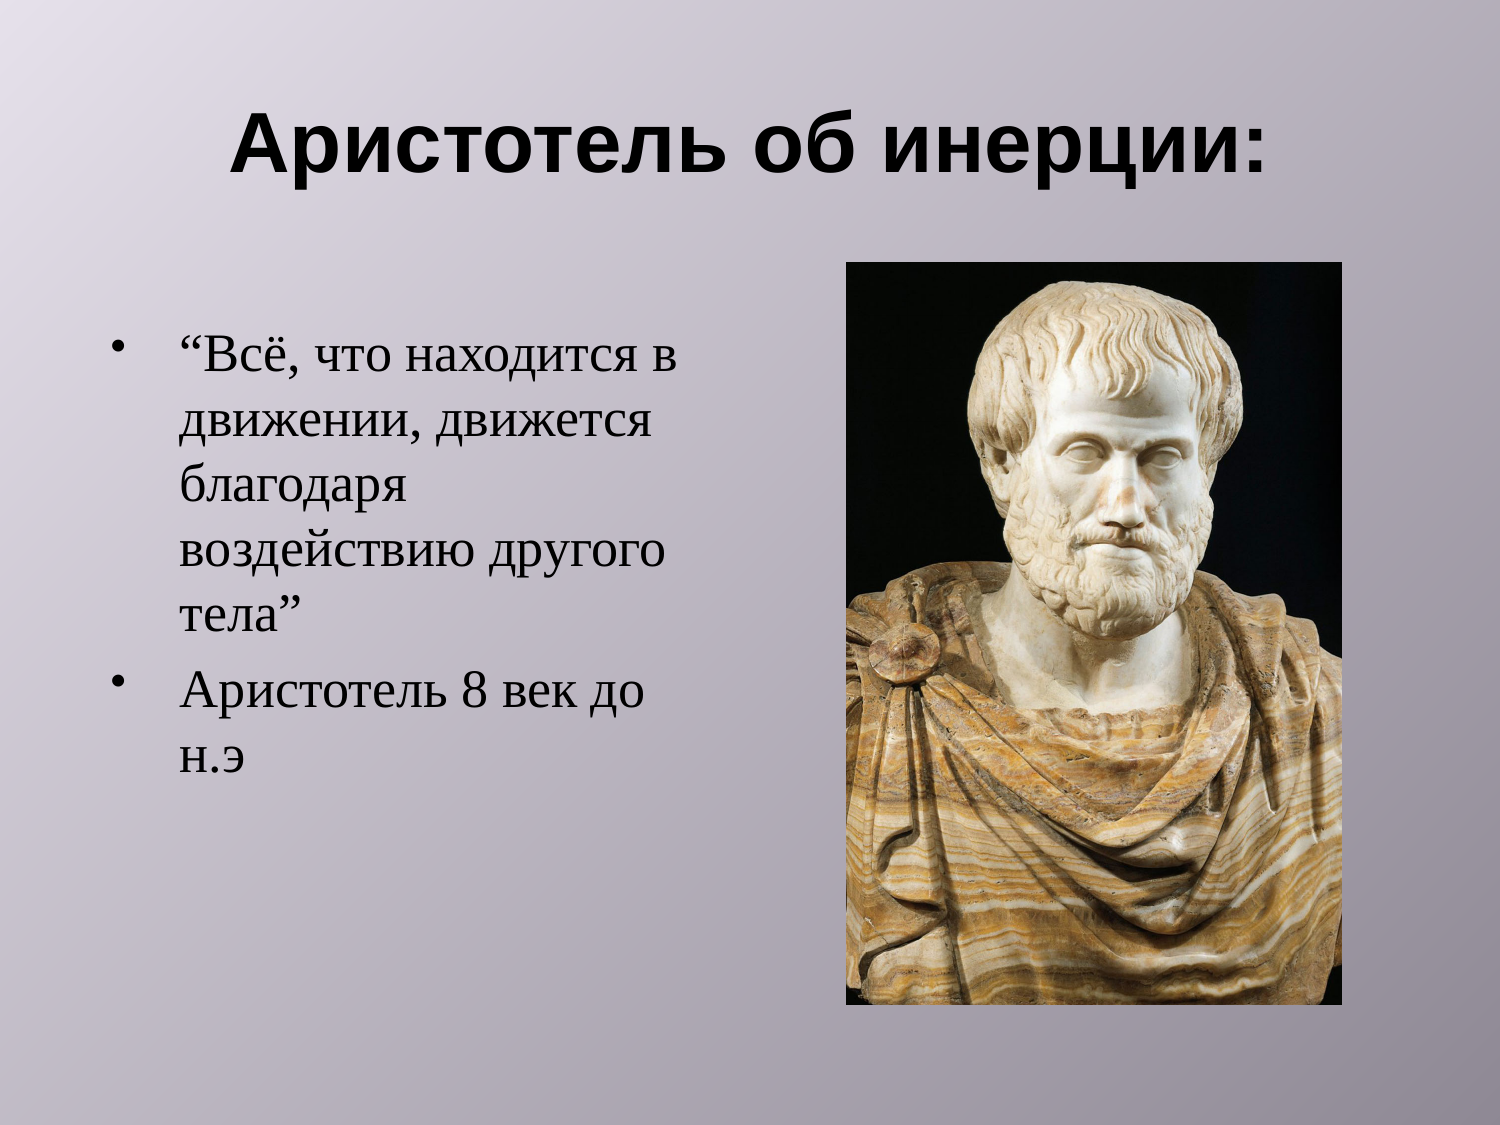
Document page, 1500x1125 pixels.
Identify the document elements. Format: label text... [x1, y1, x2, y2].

title Аристотель об инерции: [75, 45, 1425, 233]
list “Всё, что находится в движении, движется благодаря воздействию другого тела” Аристотель 8 век до н.э [75, 234, 715, 1005]
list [845, 262, 1342, 1006]
